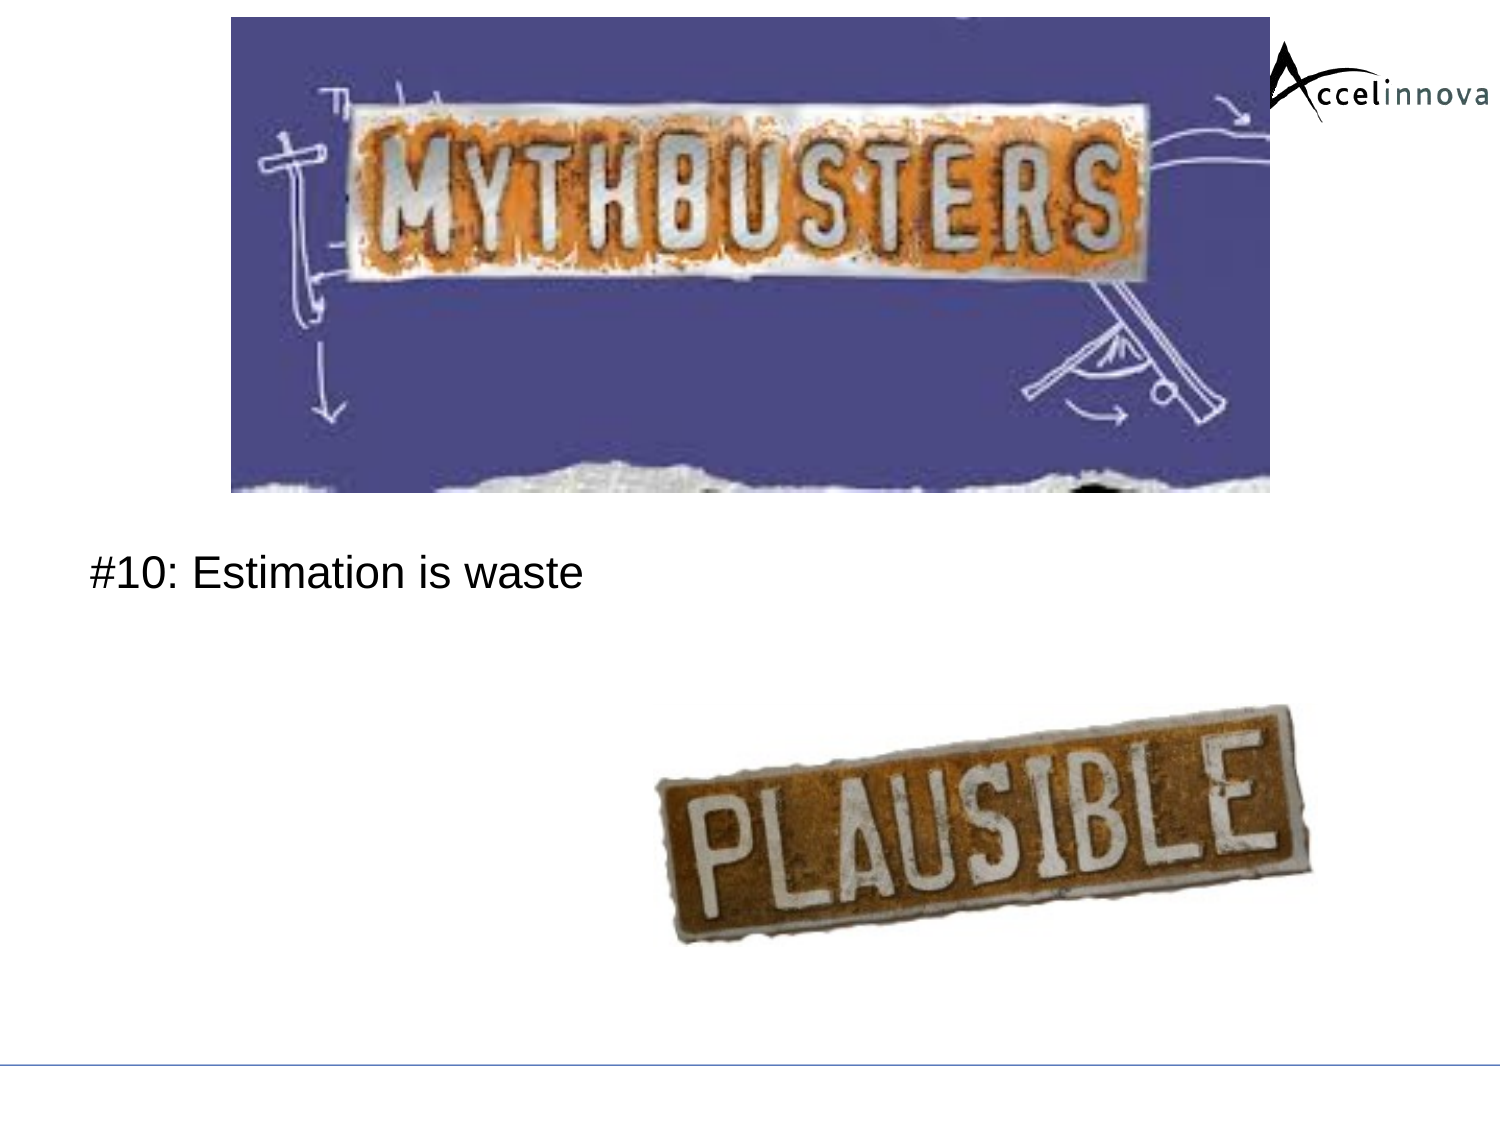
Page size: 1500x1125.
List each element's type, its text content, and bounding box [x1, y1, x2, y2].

list #10: Estimation is waste [75, 535, 1419, 1005]
picture [231, 17, 1488, 493]
picture [652, 702, 1318, 948]
